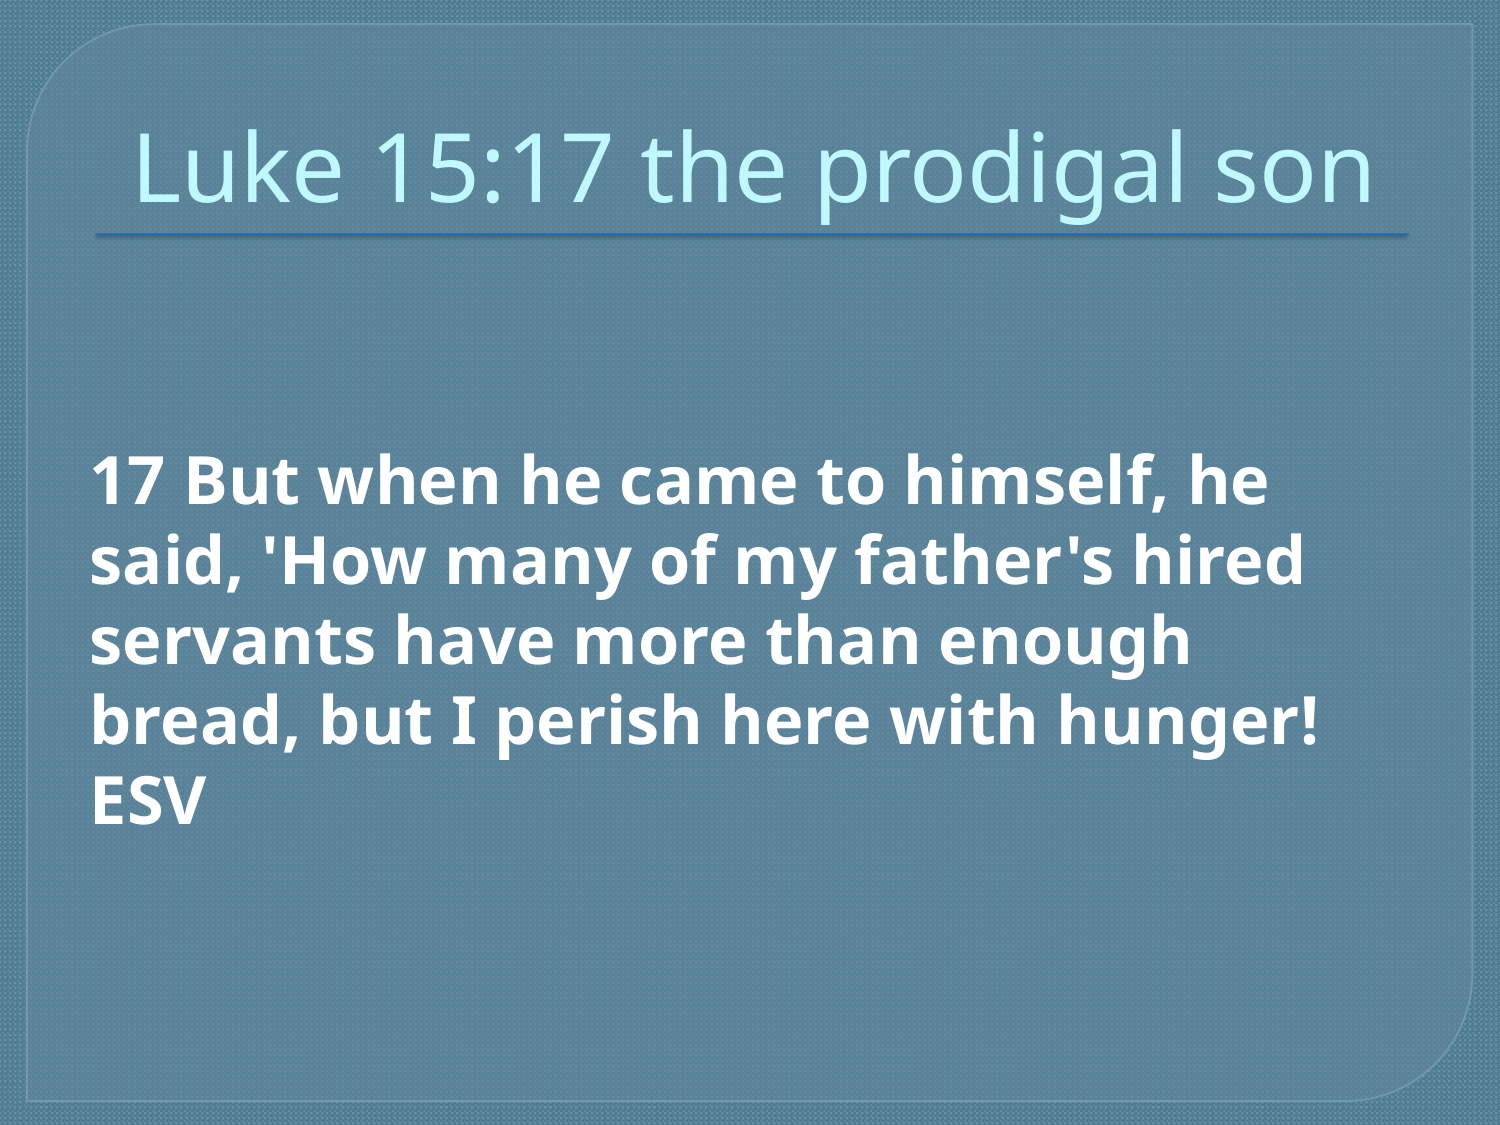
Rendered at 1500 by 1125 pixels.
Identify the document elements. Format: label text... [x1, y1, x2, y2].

title Luke 15:17 the prodigal son [75, 41, 1425, 230]
list 17 But when he came to himself, he said, 'How many of my father's hired servants have more than enough bread, but I perish here with hunger! ESV [75, 270, 1425, 1013]
